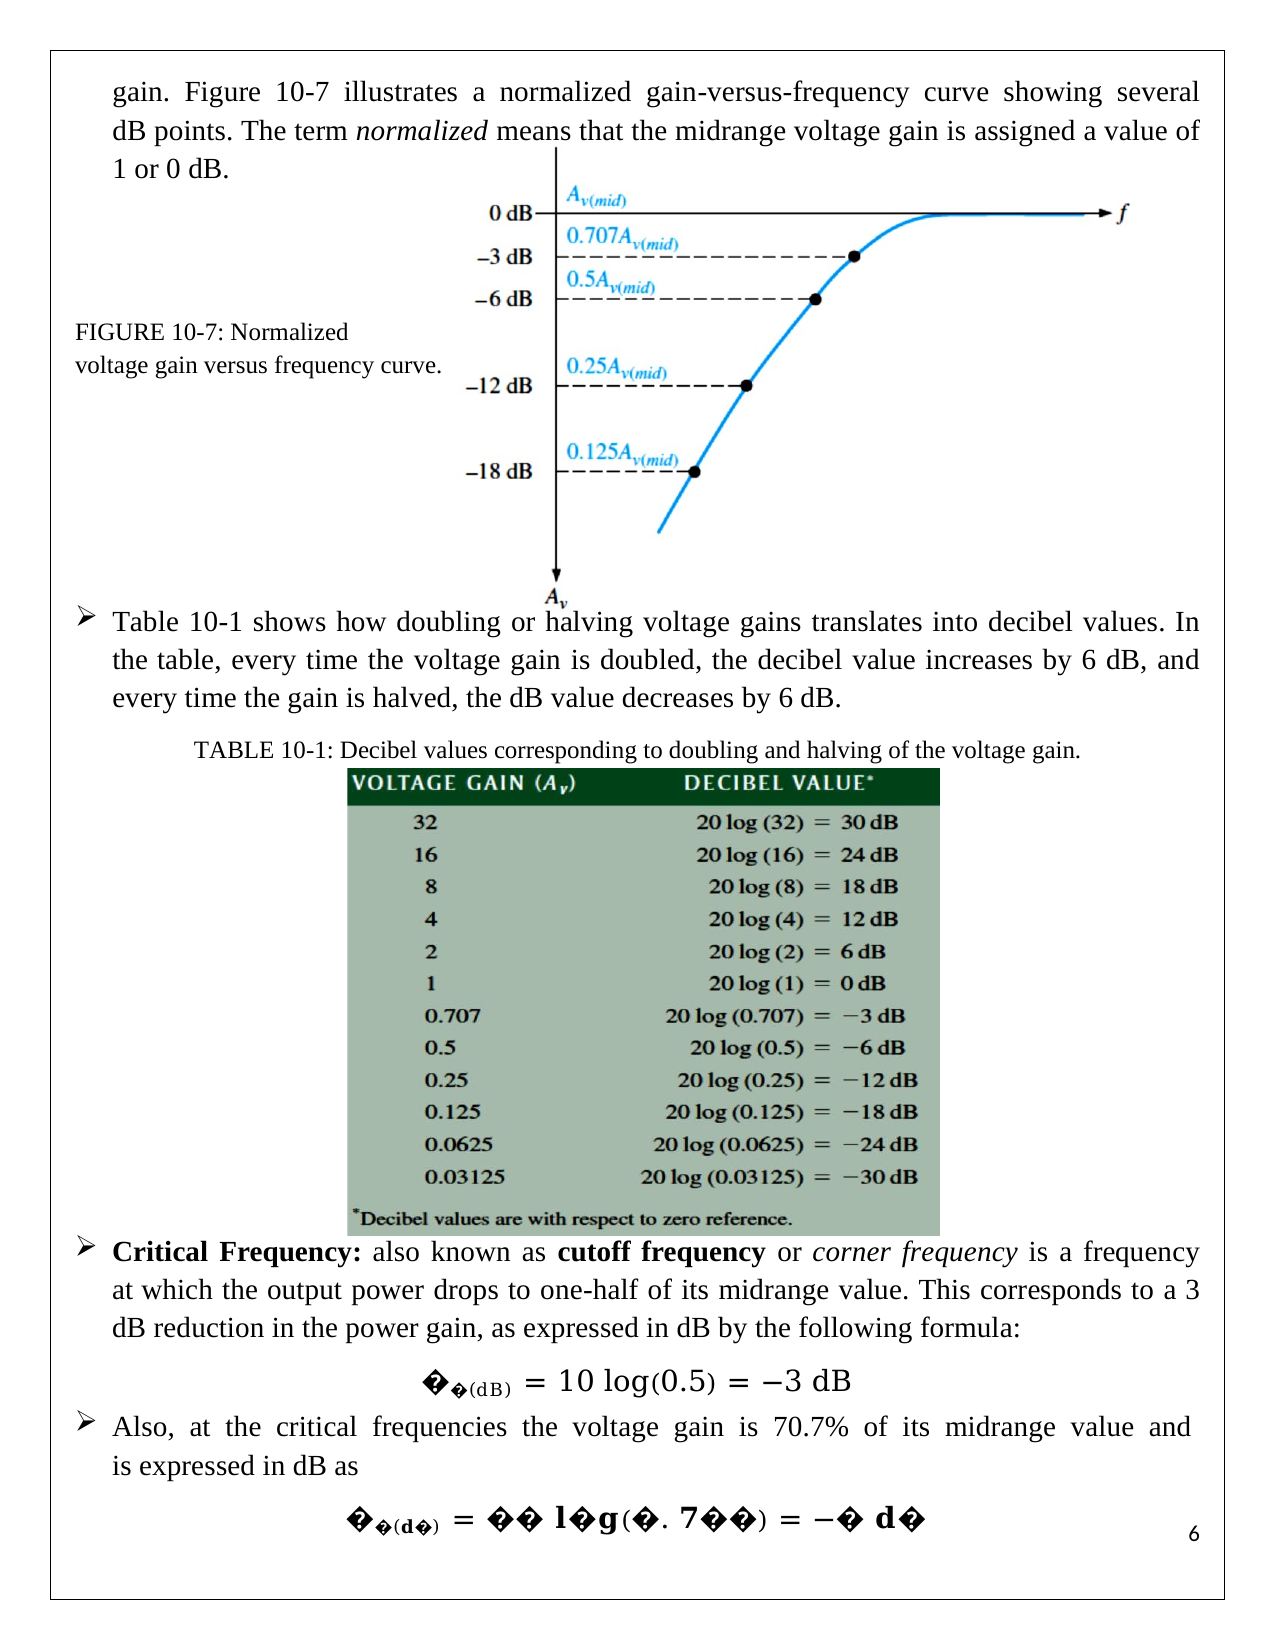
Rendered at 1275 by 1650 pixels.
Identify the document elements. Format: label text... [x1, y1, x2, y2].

text_box Critical Frequency: also known as cutoff frequency or corner frequency is a frequency at which the output power drops to one-half of its midrange value. This corresponds to a 3 dB reduction in the power gain, as expressed in dB by the following formula: ��(dB) = 10 log(0.5) = −3 dB Also, at the critical frequencies the voltage gain is 70.7% of its midrange value and is expressed in dB as ��(𝐝�) = �� 𝐥�𝐠(�. 𝟕��) = −� 𝐝� [72, 1228, 1203, 1510]
text_box Table 10-1 shows how doubling or halving voltage gains translates into decibel values. In the table, every time the voltage gain is doubled, the decibel value increases by 6 dB, and every time the gain is halved, the dB value decreases by 6 dB. TABLE 10-1: Decibel values corresponding to doubling and halving of the voltage gain. [72, 598, 1202, 767]
text_box gain. Figure 10-7 illustrates a normalized gain-versus-frequency curve showing several dB points. The term normalized means that the midrange voltage gain is assigned a value of 1 or 0 dB. [110, 68, 1203, 187]
text_box FIGURE 10-7: Normalized voltage gain versus frequency curve. [72, 315, 444, 381]
slide_number 5 [110, 1478, 1205, 1550]
text_box [347, 768, 940, 1228]
text_box [454, 187, 1139, 598]
